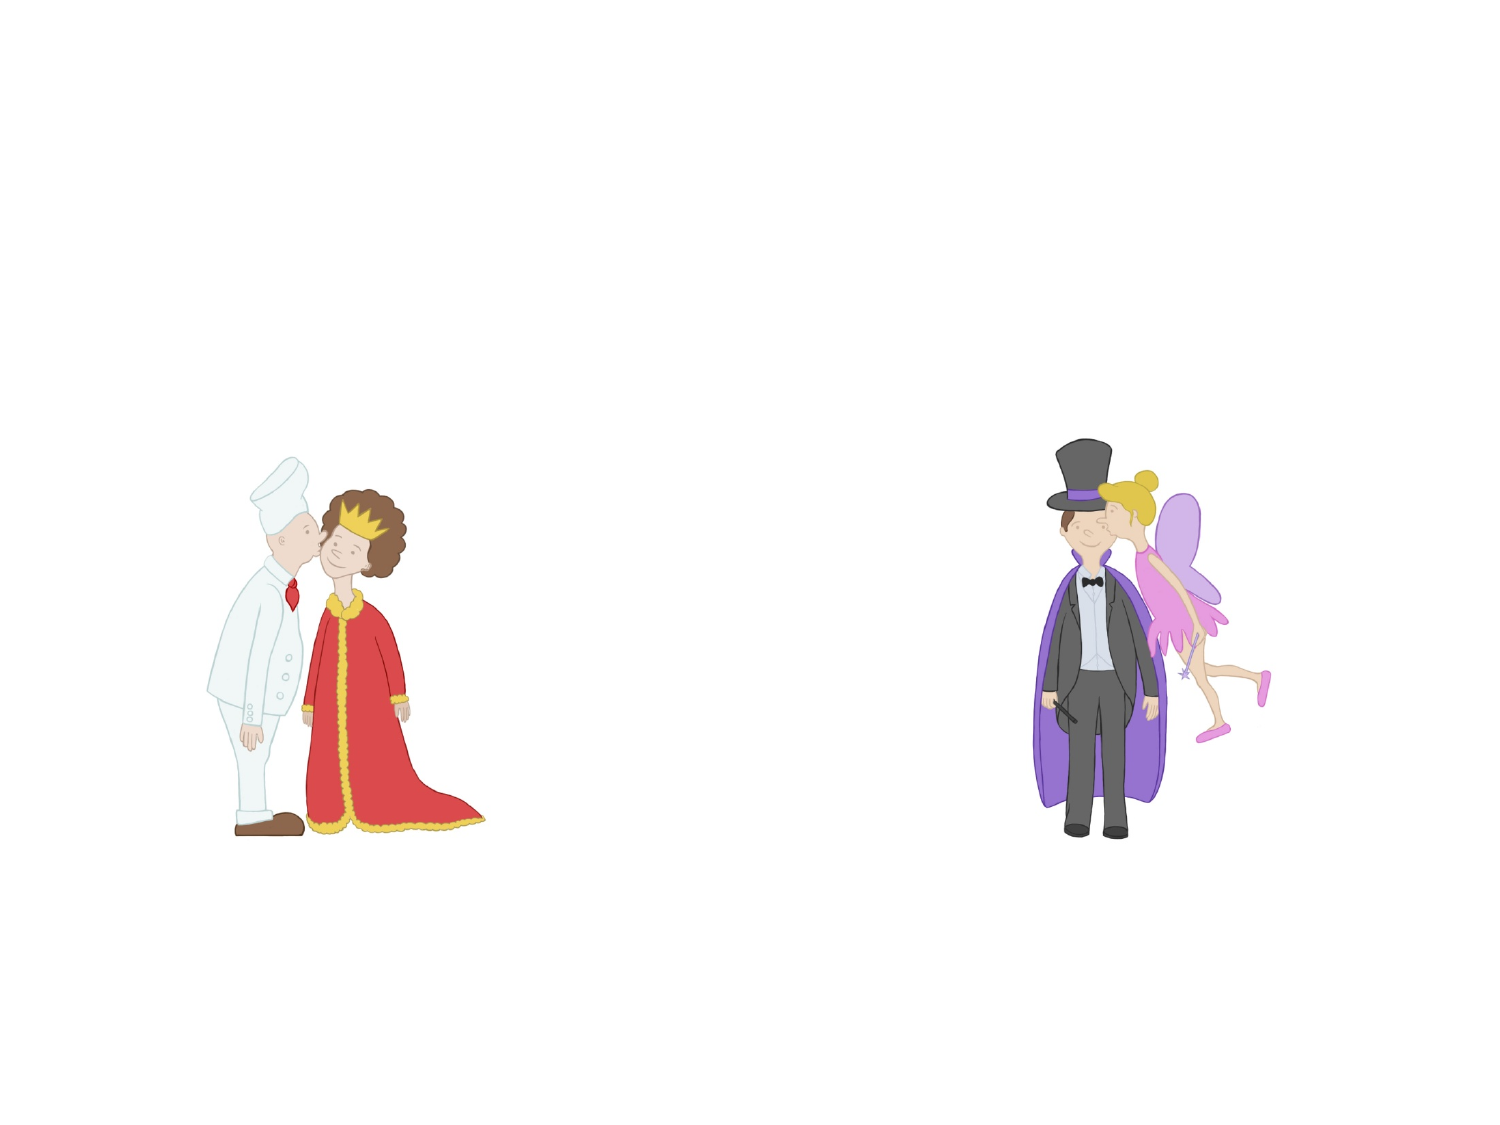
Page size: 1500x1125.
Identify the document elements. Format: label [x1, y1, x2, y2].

list [74, 400, 738, 868]
list [762, 400, 1426, 868]
